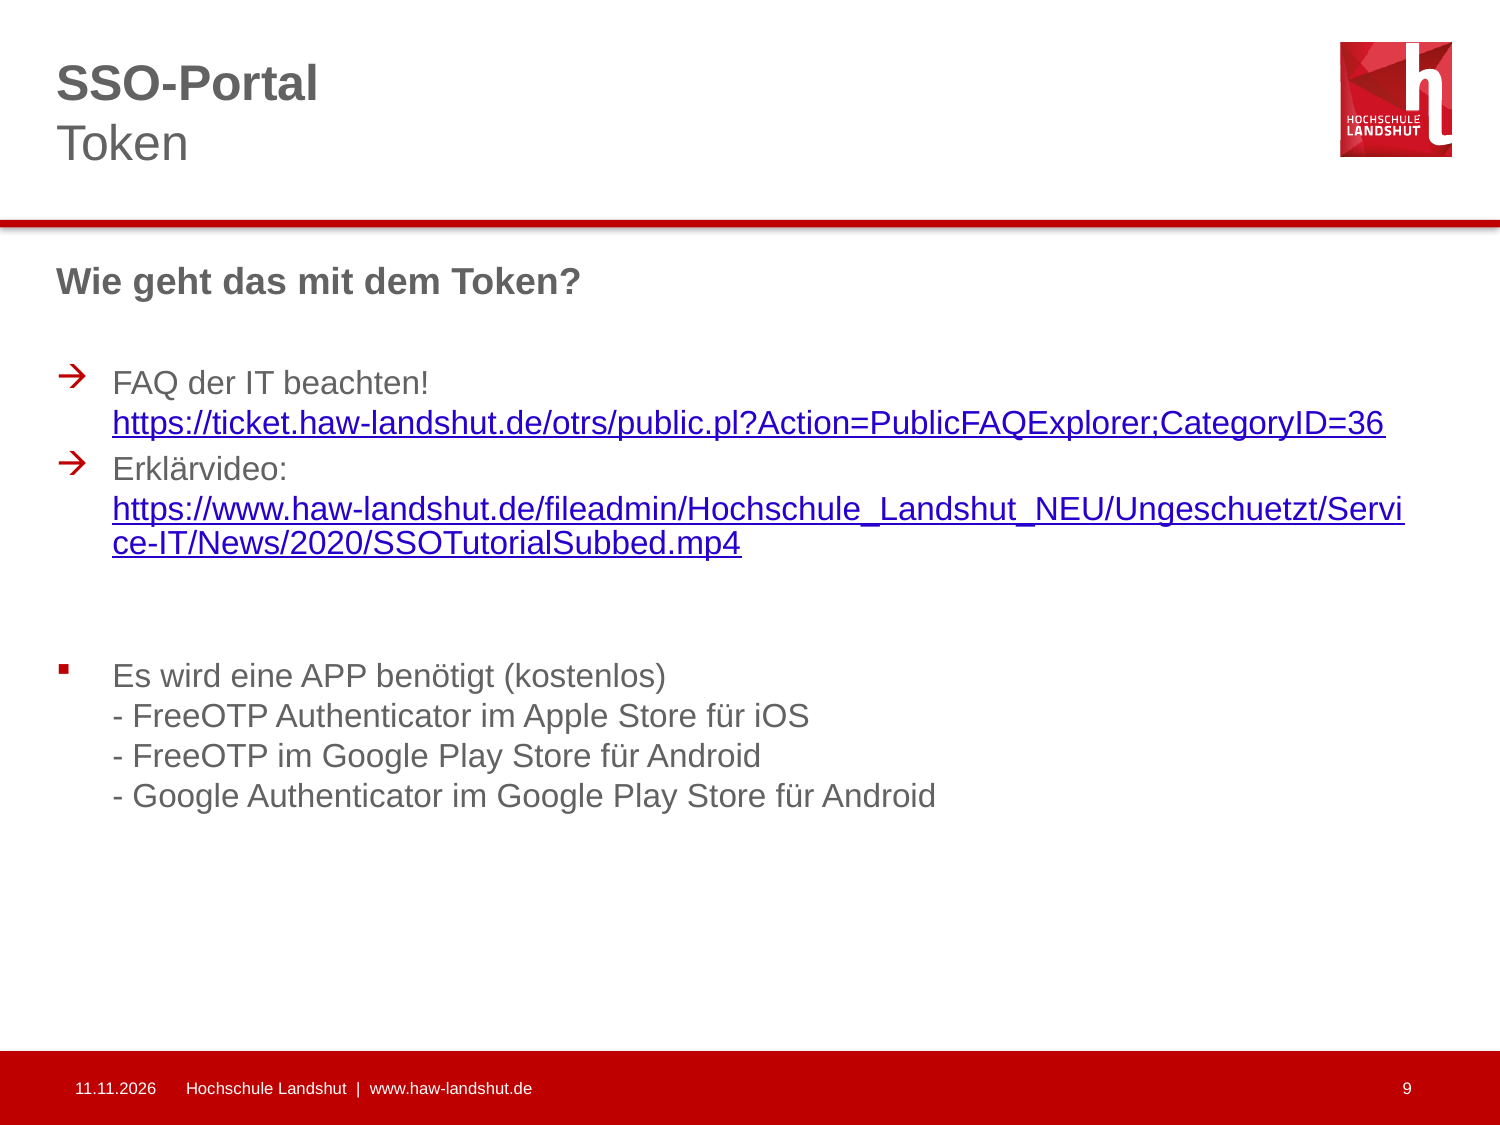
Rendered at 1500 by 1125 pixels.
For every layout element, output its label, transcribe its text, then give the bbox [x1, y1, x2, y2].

list Wie geht das mit dem Token? FAQ der IT beachten! https://ticket.haw-landshut.de/otrs/public.pl?Action=PublicFAQExplorer;CategoryID=36 Erklärvideo: https://www.haw-landshut.de/fileadmin/Hochschule_Landshut_NEU/Ungeschuetzt/Service-IT/News/2020/SSOTutorialSubbed.mp4 Es wird eine APP benötigt (kostenlos) - FreeOTP Authenticator im Apple Store für iOS - FreeOTP im Google Play Store für Android - Google Authenticator im Google Play Store für Android [41, 249, 1436, 982]
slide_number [41, 1070, 172, 1118]
footer Hochschule Landshut | www.haw-landshut.de [172, 1070, 951, 1118]
title SSO-Portal Token [41, 42, 1294, 173]
